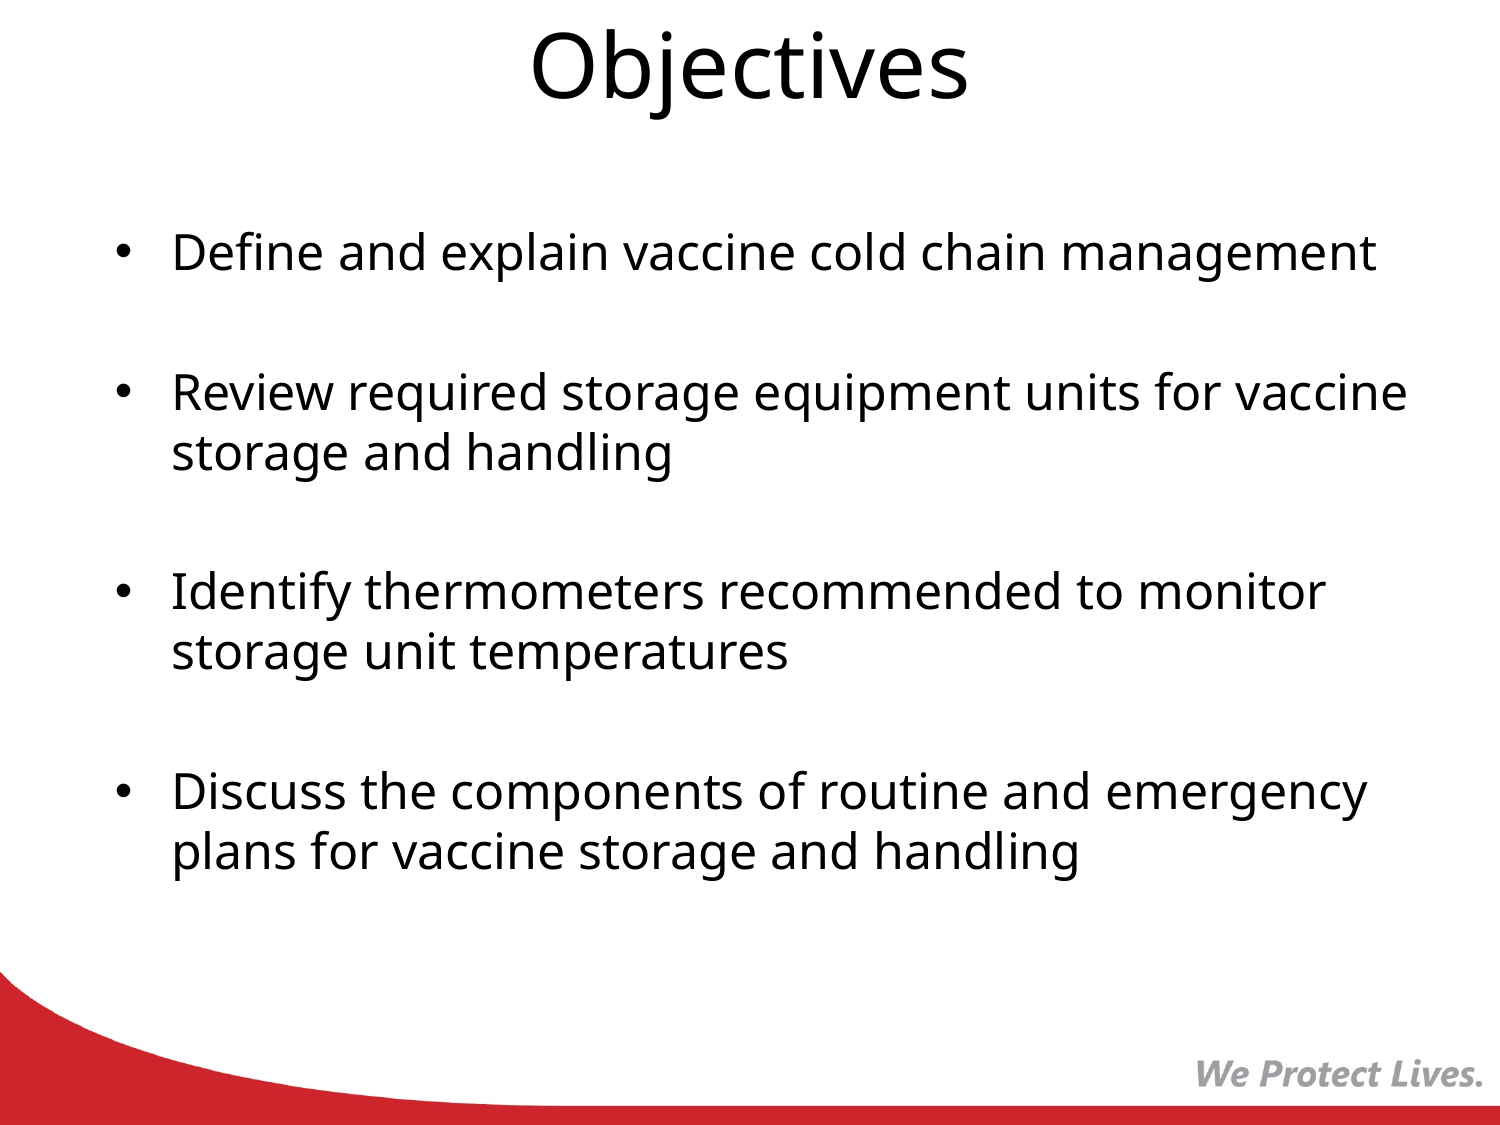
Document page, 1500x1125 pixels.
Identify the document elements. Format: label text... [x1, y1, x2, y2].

picture [0, 0, 1500, 1125]
title Objectives [24, 0, 1475, 125]
list Define and explain vaccine cold chain management Review required storage equipment units for vaccine storage and handling Identify thermometers recommended to monitor storage unit temperatures Discuss the components of routine and emergency plans for vaccine storage and handling [99, 212, 1450, 1080]
